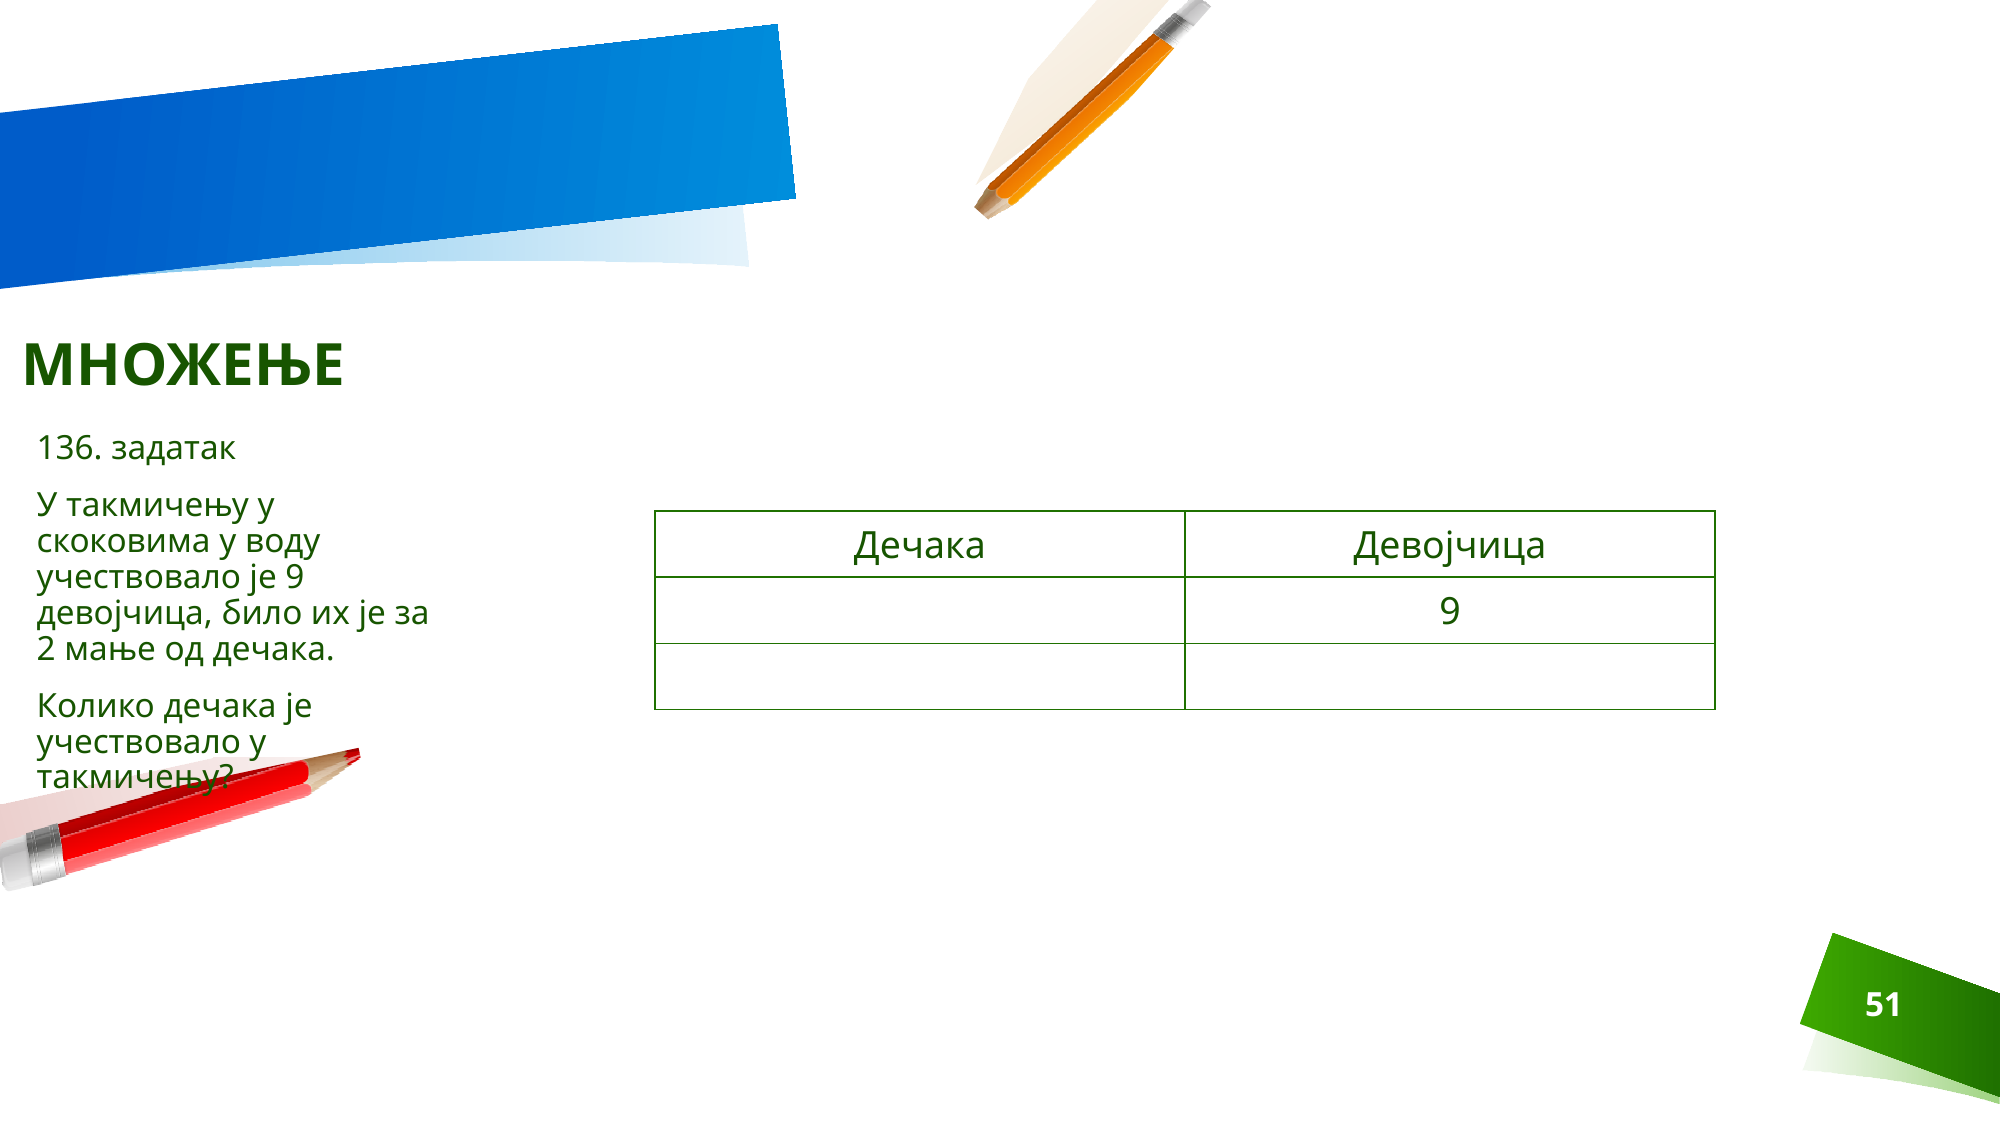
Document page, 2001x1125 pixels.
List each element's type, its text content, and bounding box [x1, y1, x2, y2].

table_header Девојчица [1186, 512, 1714, 576]
table_cell [1186, 644, 1714, 709]
table_cell [656, 644, 1184, 709]
slide_number 51 [1831, 975, 1937, 1036]
table_header Дечака [656, 512, 1184, 576]
text_box 136. задатак У такмичењу у скоковима у воду учествовало је 9 девојчица, било их је за 2 мање од дечака. Колико дечака је учествовало у такмичењу? [21, 423, 468, 781]
footer МНОЖЕЊЕ [21, 305, 375, 419]
table_cell 9 [1186, 578, 1714, 643]
table_cell [656, 578, 1184, 643]
picture [0, 781, 373, 894]
picture [956, 0, 1217, 237]
